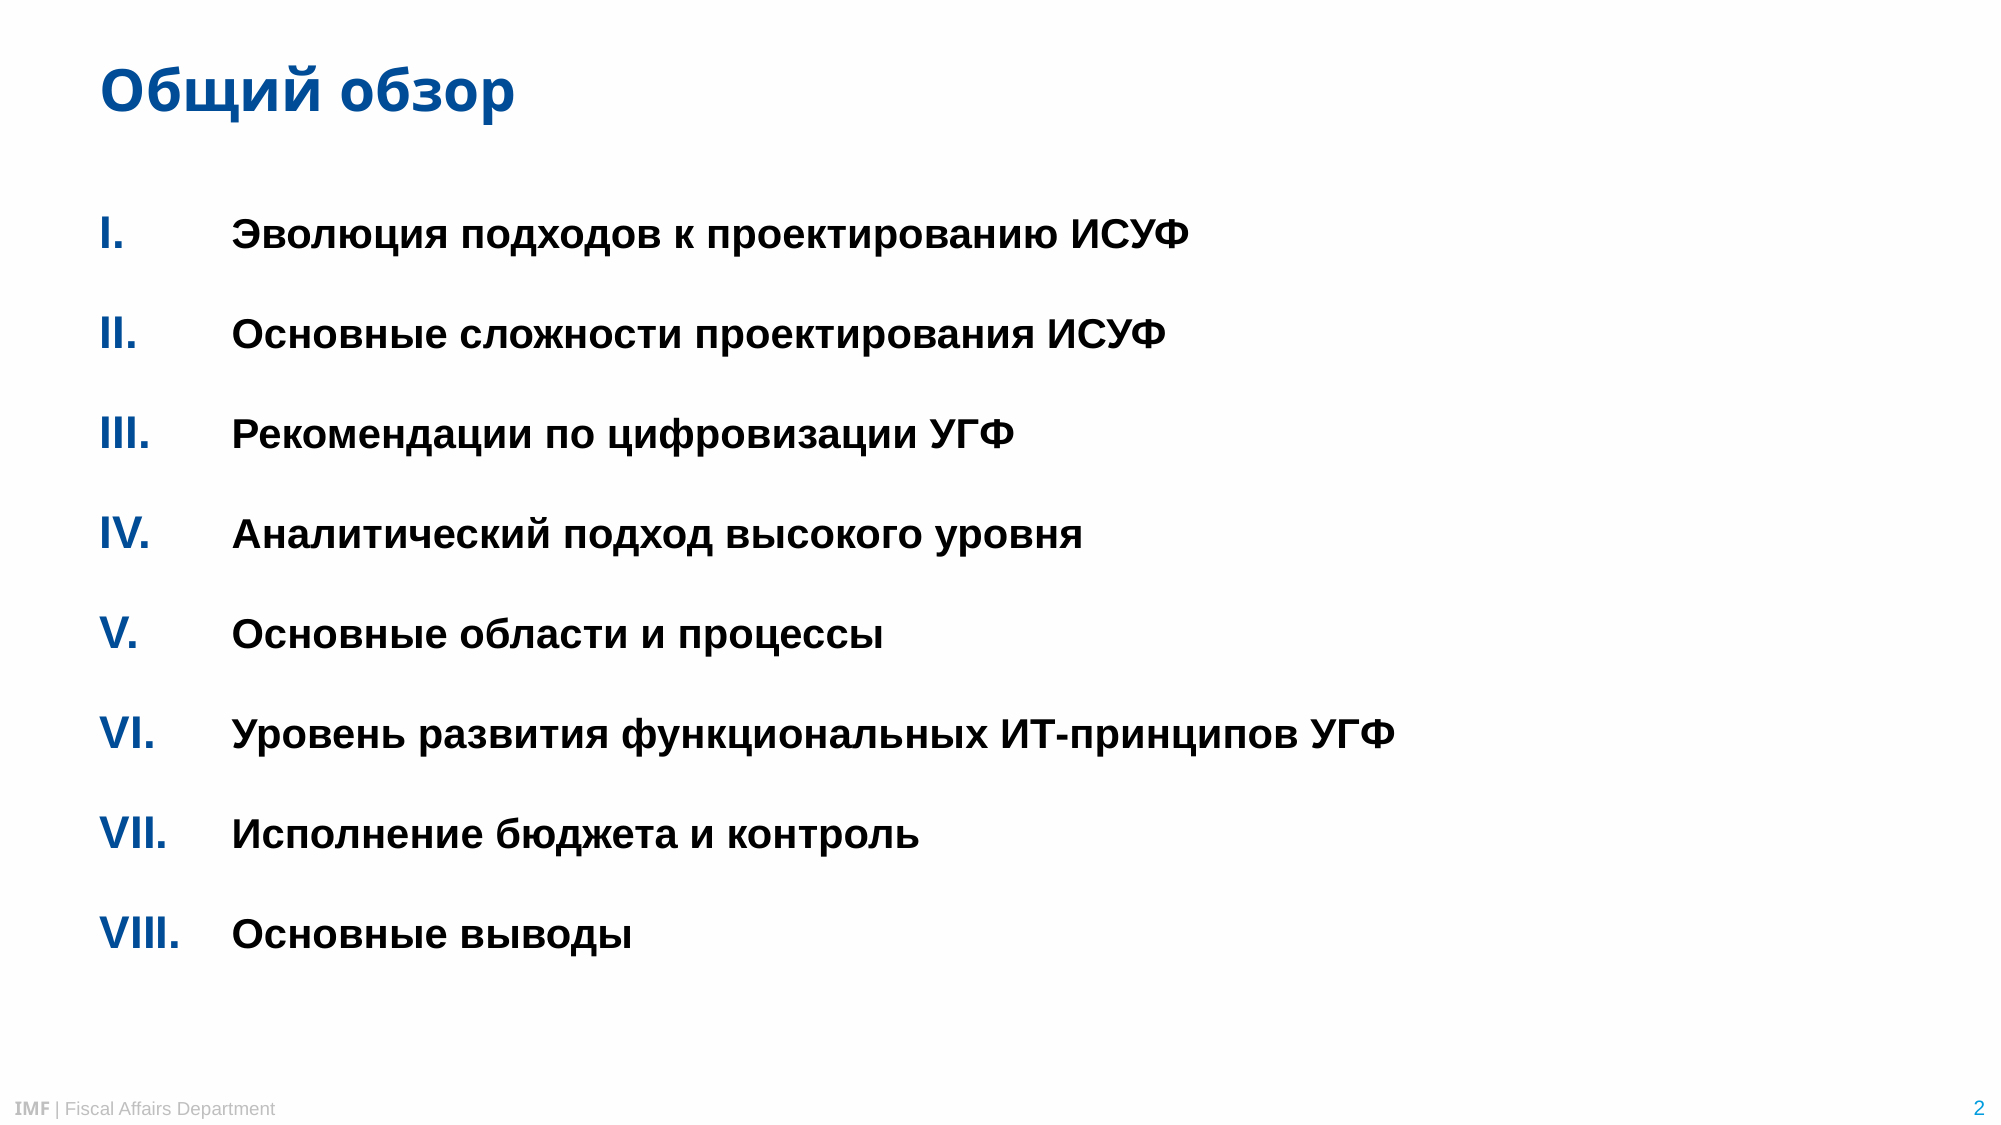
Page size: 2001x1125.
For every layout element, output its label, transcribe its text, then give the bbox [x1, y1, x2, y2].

title Общий обзор [99, 0, 1900, 185]
list Эволюция подходов к проектированию ИСУФ Основные сложности проектирования ИСУФ Рекомендации по цифровизации УГФ Аналитический подход высокого уровня Основные области и процессы Уровень развития функциональных ИТ-принципов УГФ Исполнение бюджета и контроль Основные выводы [99, 184, 1754, 972]
